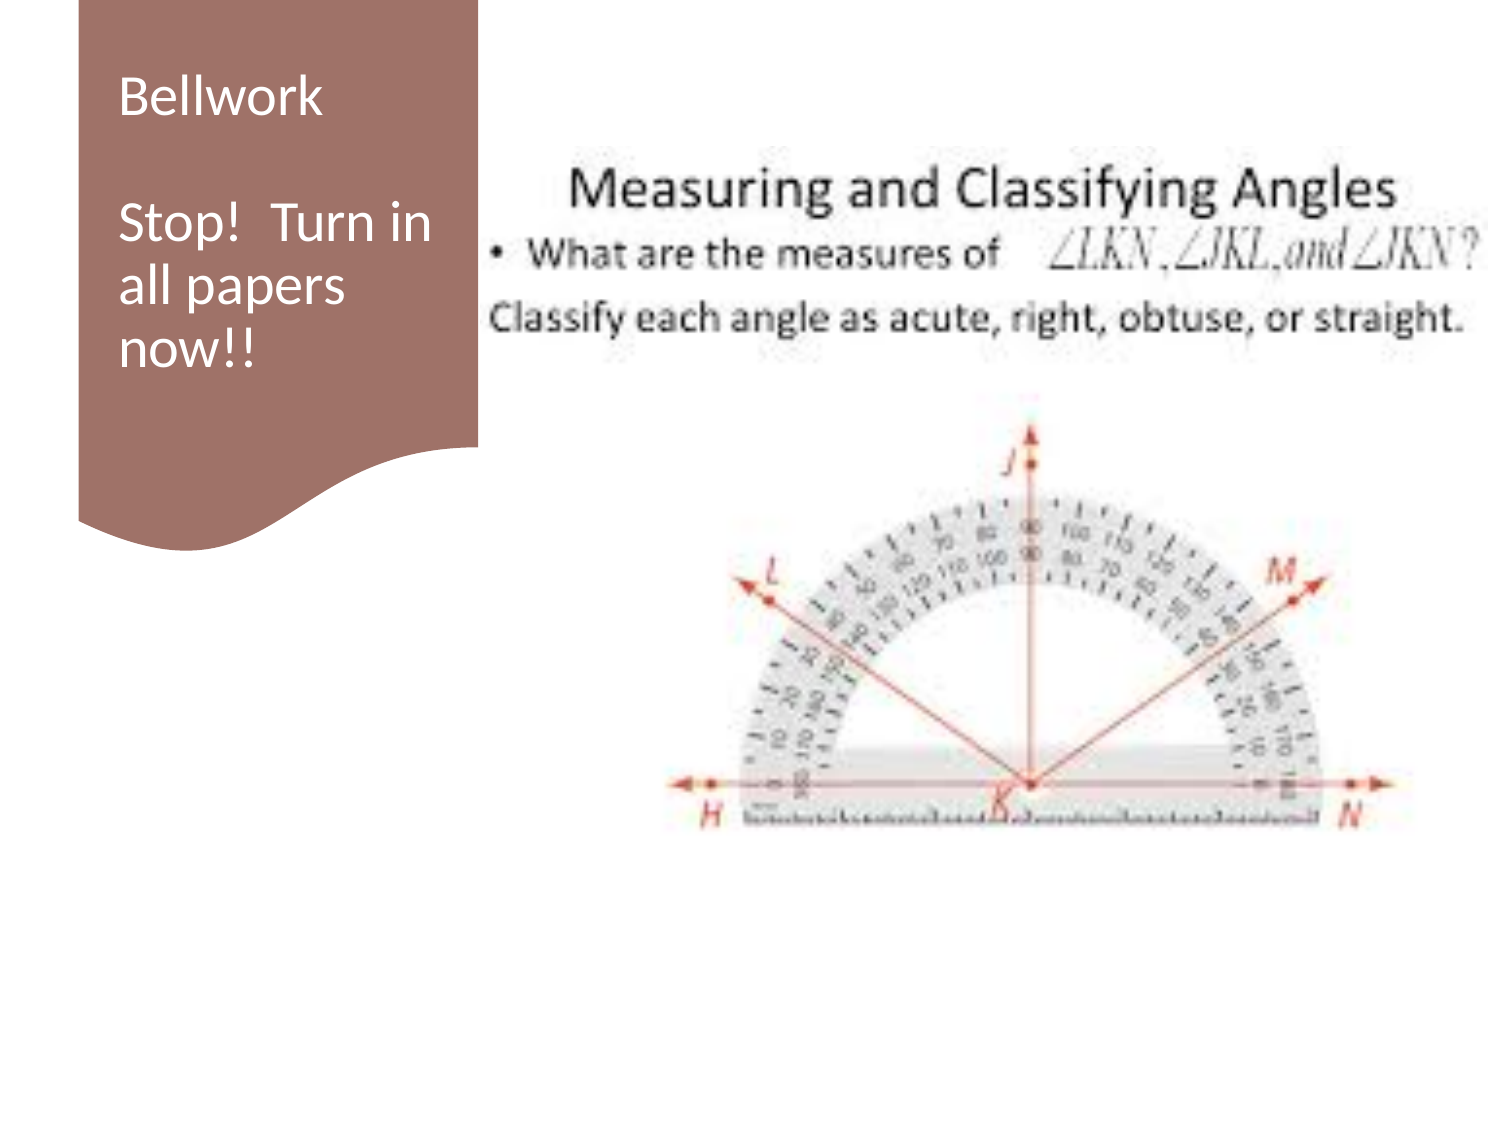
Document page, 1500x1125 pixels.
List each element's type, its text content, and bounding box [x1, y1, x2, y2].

text_box [76, 0, 481, 553]
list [479, 146, 1488, 902]
title Bellwork Stop! Turn in all papers now!! [103, 28, 453, 417]
